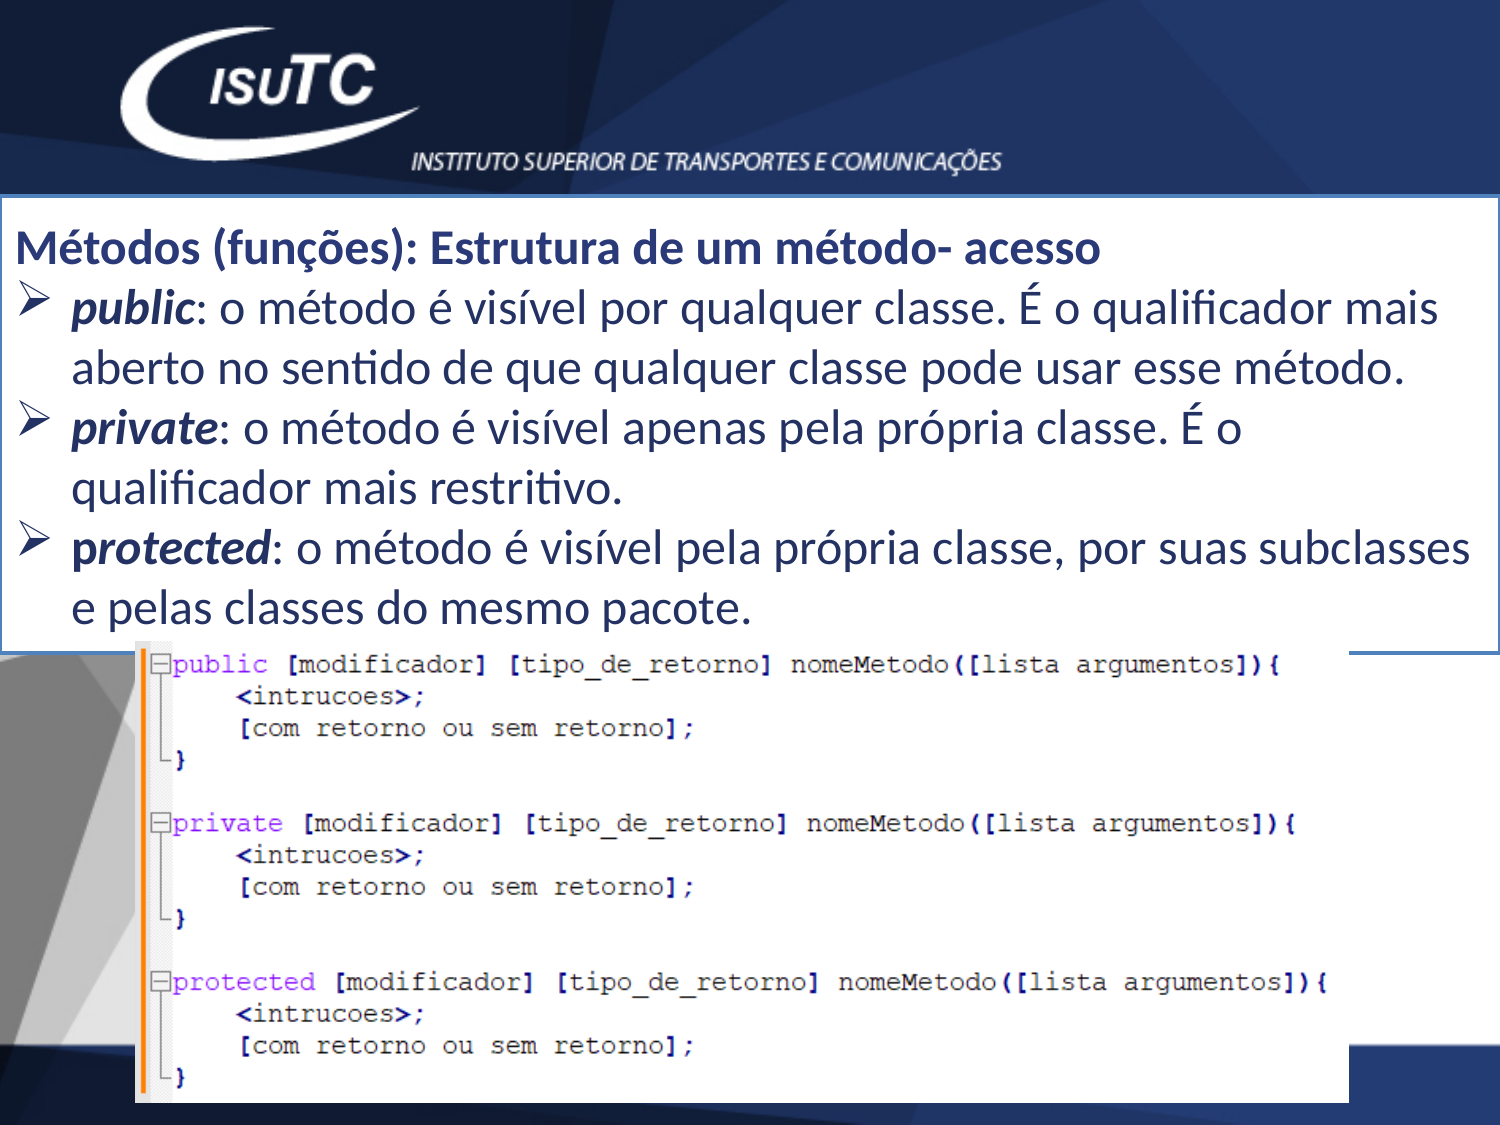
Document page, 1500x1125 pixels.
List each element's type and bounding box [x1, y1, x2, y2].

picture [135, 641, 1349, 1103]
text_box [0, 0, 1500, 1125]
